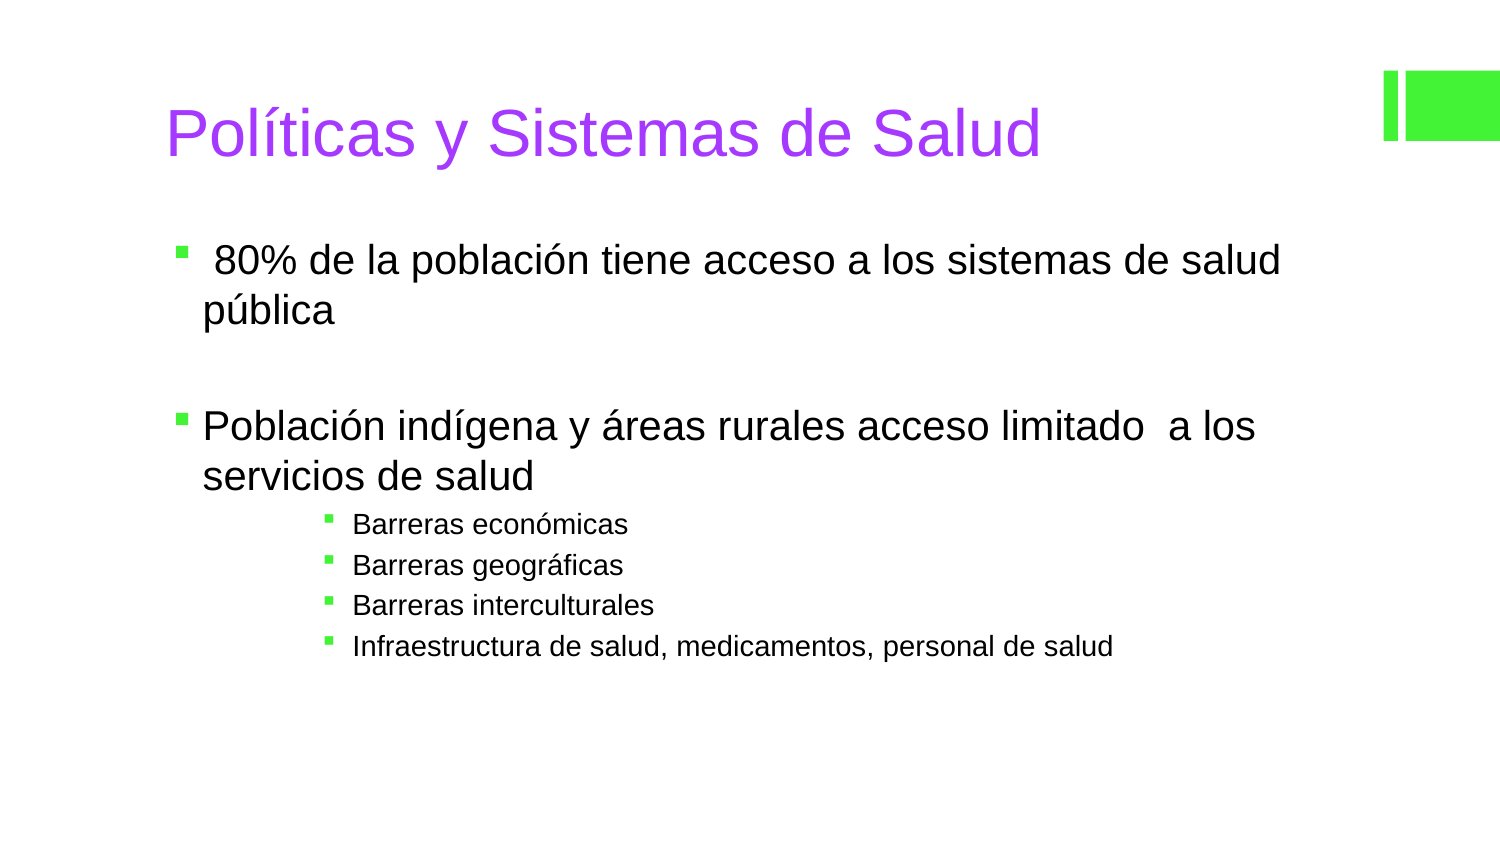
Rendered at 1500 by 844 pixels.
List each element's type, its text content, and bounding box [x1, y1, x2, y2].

list 80% de la población tiene acceso a los sistemas de salud pública Población indígena y áreas rurales acceso limitado a los servicios de salud Barreras económicas Barreras geográficas Barreras interculturales Infraestructura de salud, medicamentos, personal de salud [150, 225, 1350, 777]
title Políticas y Sistemas de Salud [150, 79, 1350, 178]
